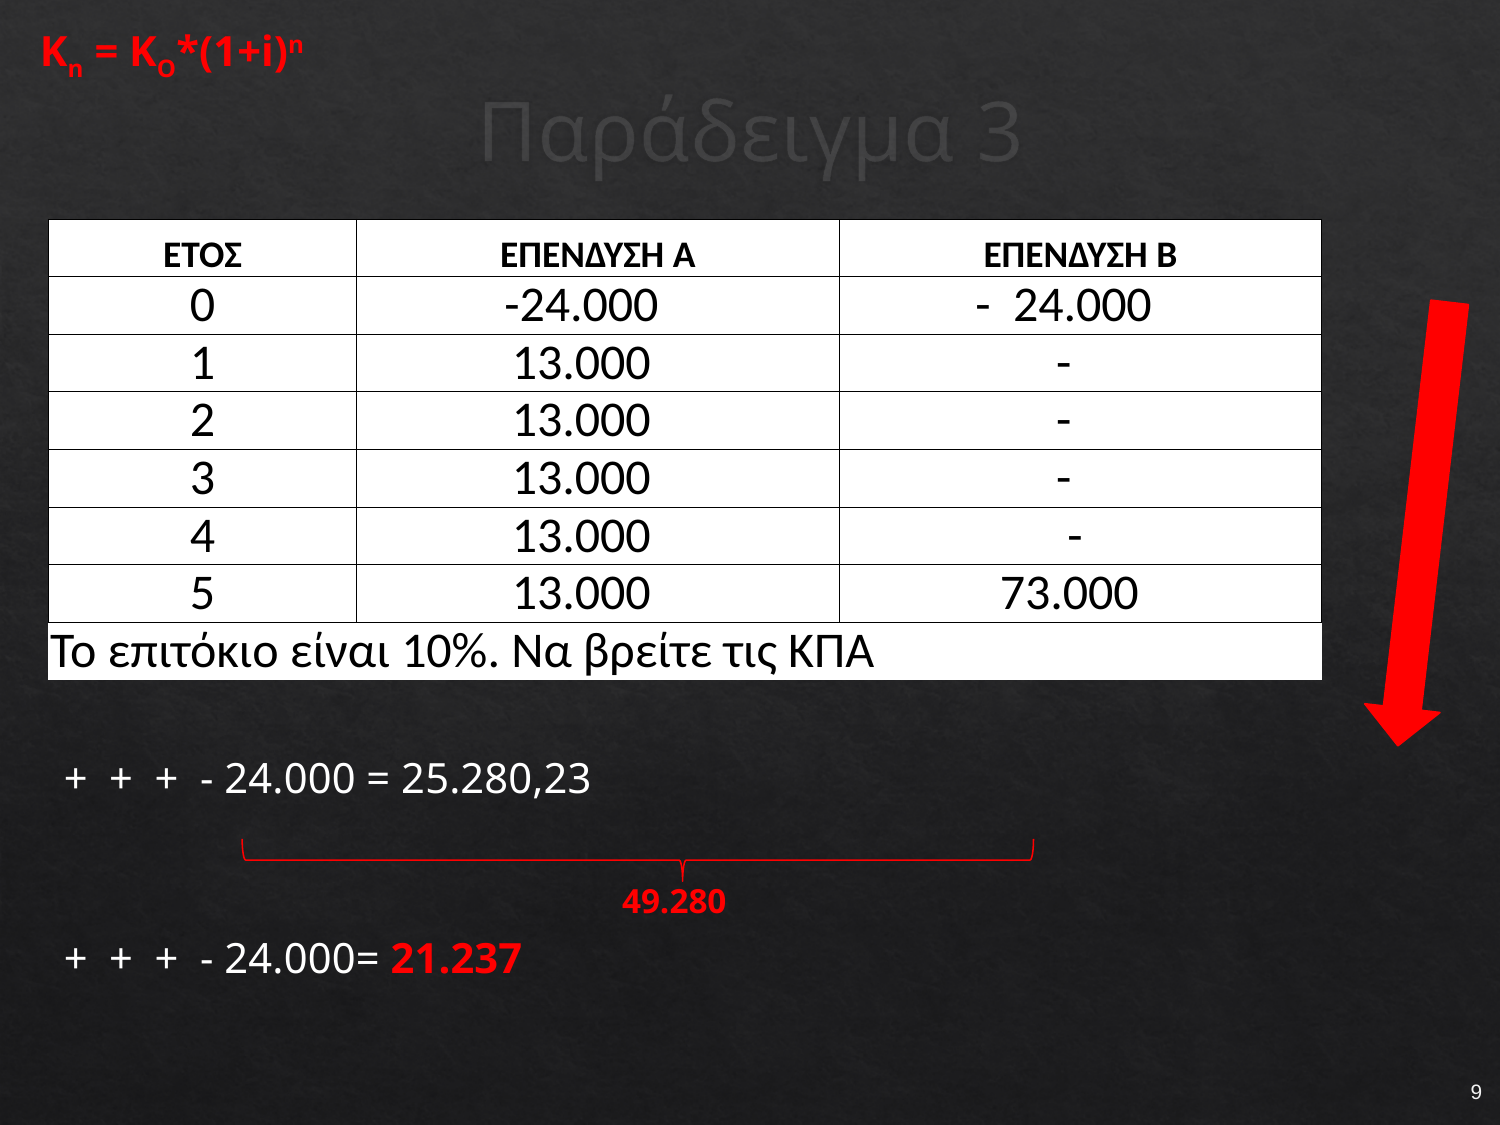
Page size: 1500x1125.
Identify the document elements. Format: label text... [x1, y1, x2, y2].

table_cell 13.000 [357, 508, 839, 564]
table_cell - [840, 335, 1321, 391]
table_cell 3 [49, 450, 356, 507]
table_cell 4 [49, 508, 356, 564]
title Παράδειγμα 3 [113, 19, 1387, 237]
table_header ΕΠΕΝΔΥΣΗ Β [840, 239, 1321, 276]
table_cell 73.000 [840, 565, 1321, 622]
table_cell - [840, 450, 1321, 507]
table_cell 13.000 [357, 335, 839, 391]
table_cell - [840, 392, 1321, 449]
slide_number 9 [1404, 1061, 1498, 1121]
table_cell 13.000 [357, 392, 839, 449]
table_cell 5 [49, 565, 356, 622]
text_box 49.280 [607, 872, 742, 928]
text_box [1364, 299, 1470, 747]
table_cell 13.000 [357, 450, 839, 507]
table_cell 1 [49, 335, 356, 391]
table_cell -24.000 [357, 277, 839, 334]
text_box Kn = KO*(1+i)n [25, 17, 320, 90]
table_cell 13.000 [357, 565, 839, 622]
table_cell - 24.000 [840, 277, 1321, 334]
text_box [241, 838, 1035, 883]
table_cell - [840, 508, 1321, 564]
table_header ΕΠΕΝΔΥΣΗ Α [357, 239, 839, 276]
table_cell 0 [49, 277, 356, 334]
table_cell Το επιτόκιο είναι 10%. Να βρείτε τις ΚΠΑ [48, 623, 1322, 680]
table_cell 2 [49, 392, 356, 449]
table_header ΕΤΟΣ [49, 220, 356, 276]
